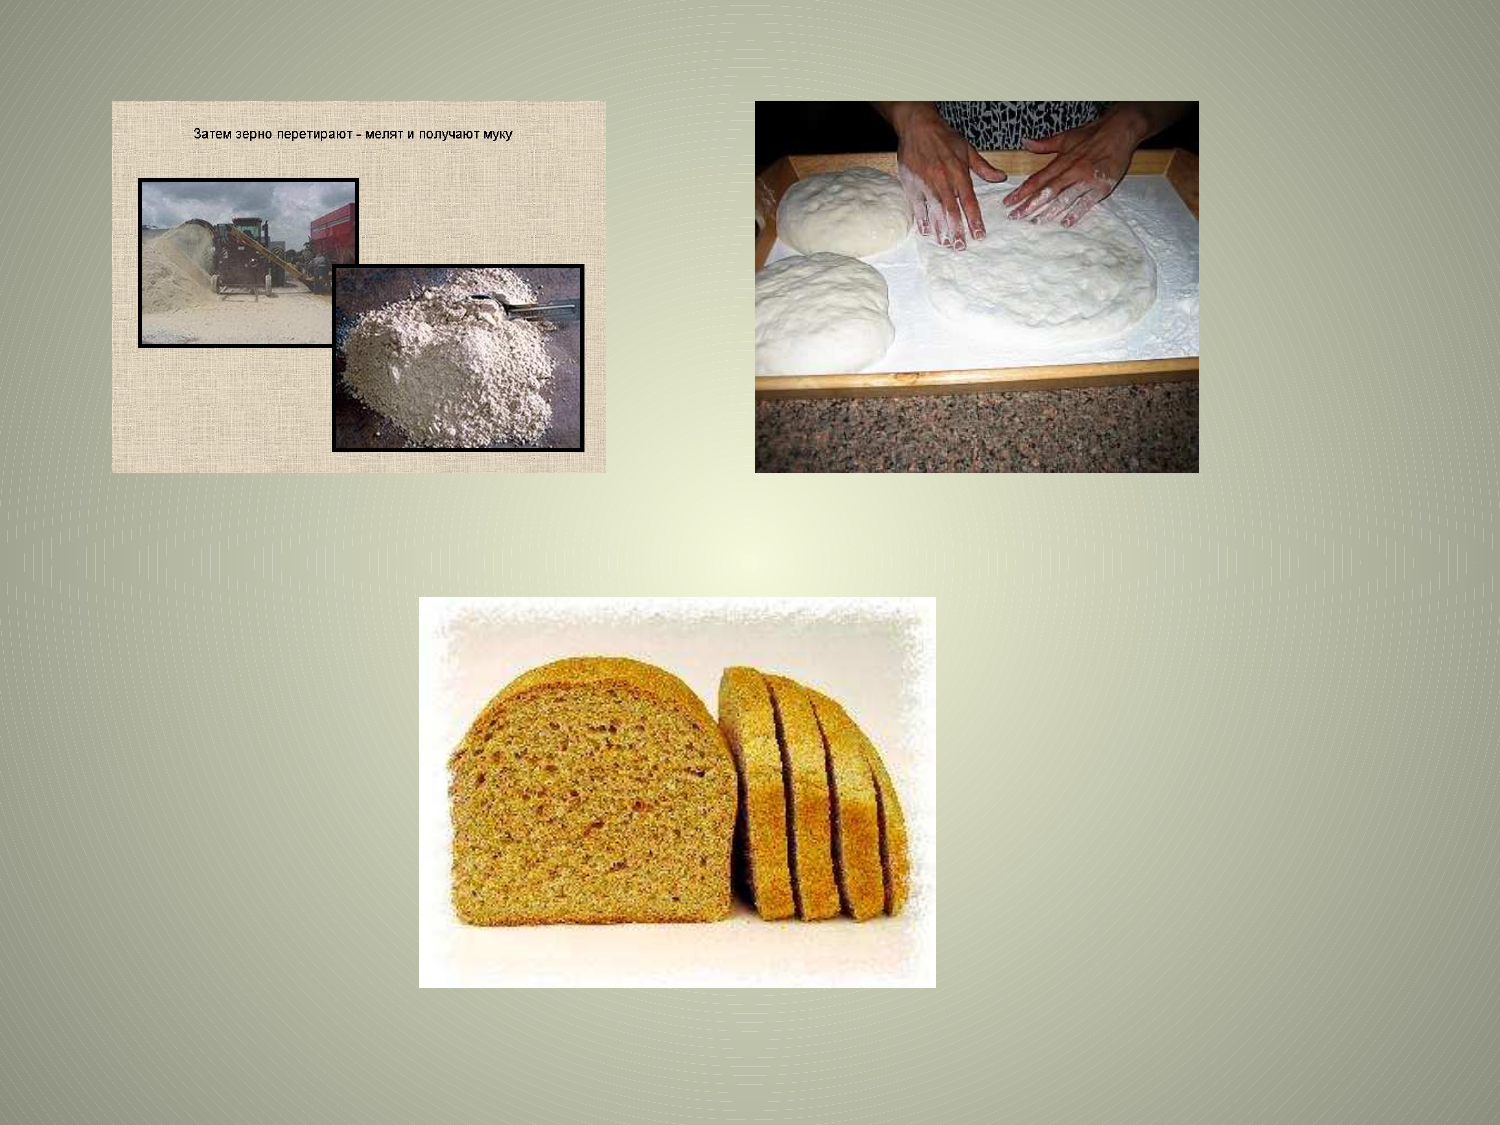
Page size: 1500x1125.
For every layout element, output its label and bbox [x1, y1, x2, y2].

picture [111, 101, 607, 473]
picture [418, 597, 936, 988]
picture [755, 101, 1200, 473]
